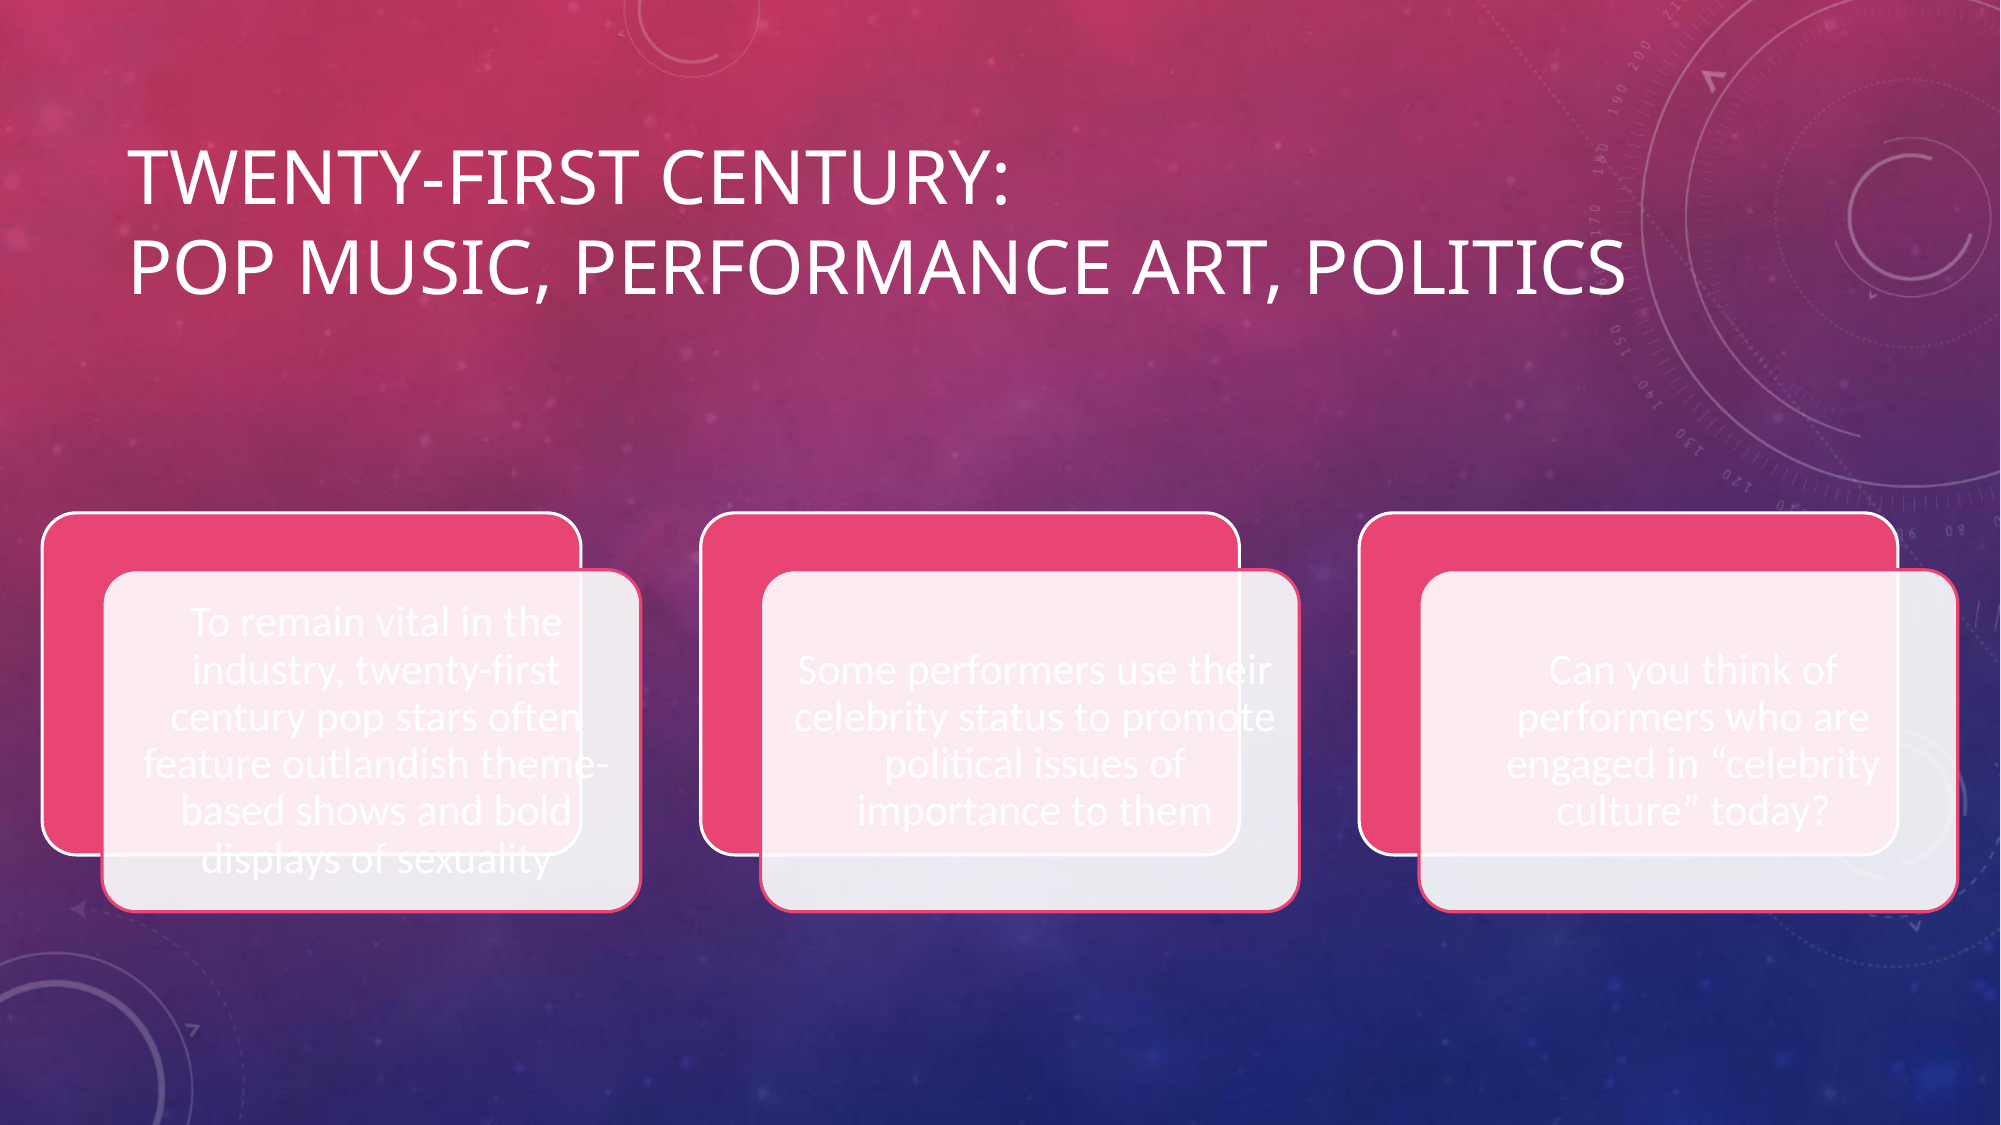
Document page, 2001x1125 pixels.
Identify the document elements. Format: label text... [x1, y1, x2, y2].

title Twenty-First Century: Pop music, Performance art, politics [112, 99, 1775, 338]
picture [0, 0, 2001, 1125]
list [41, 338, 1958, 1086]
